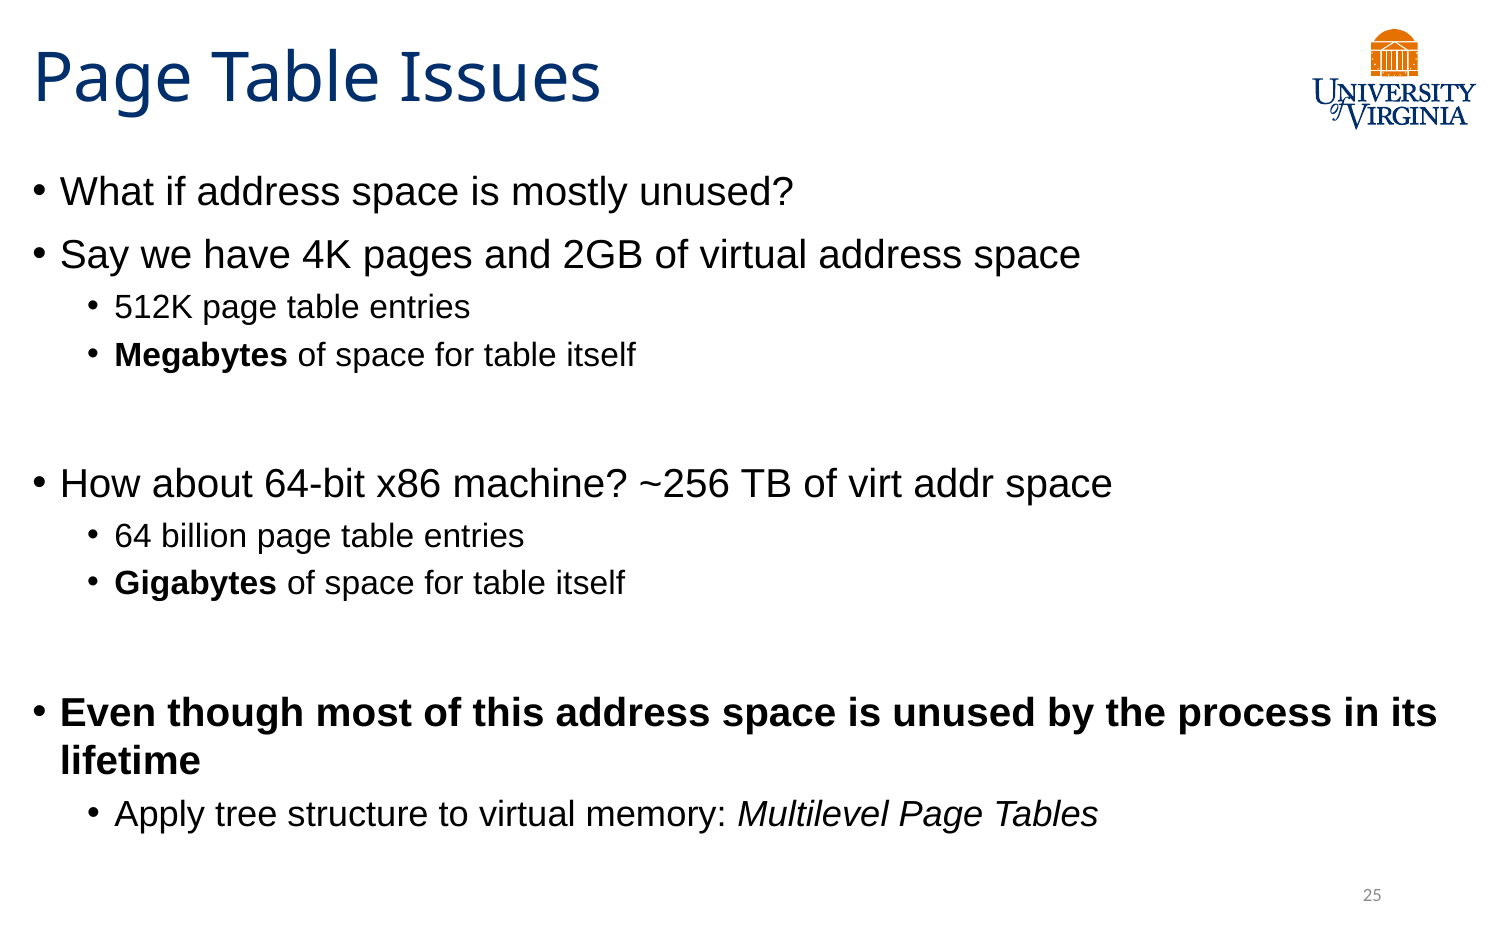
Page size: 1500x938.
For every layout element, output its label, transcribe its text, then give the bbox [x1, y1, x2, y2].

title Page Table Issues [17, 14, 1297, 145]
list What if address space is mostly unused? Say we have 4K pages and 2GB of virtual address space 512K page table entries Megabytes of space for table itself How about 64-bit x86 machine? ~256 TB of virt addr space 64 billion page table entries Gigabytes of space for table itself Even though most of this address space is unused by the process in its lifetime Apply tree structure to virtual memory: Multilevel Page Tables [17, 157, 1483, 845]
slide_number 25 [1059, 868, 1397, 919]
